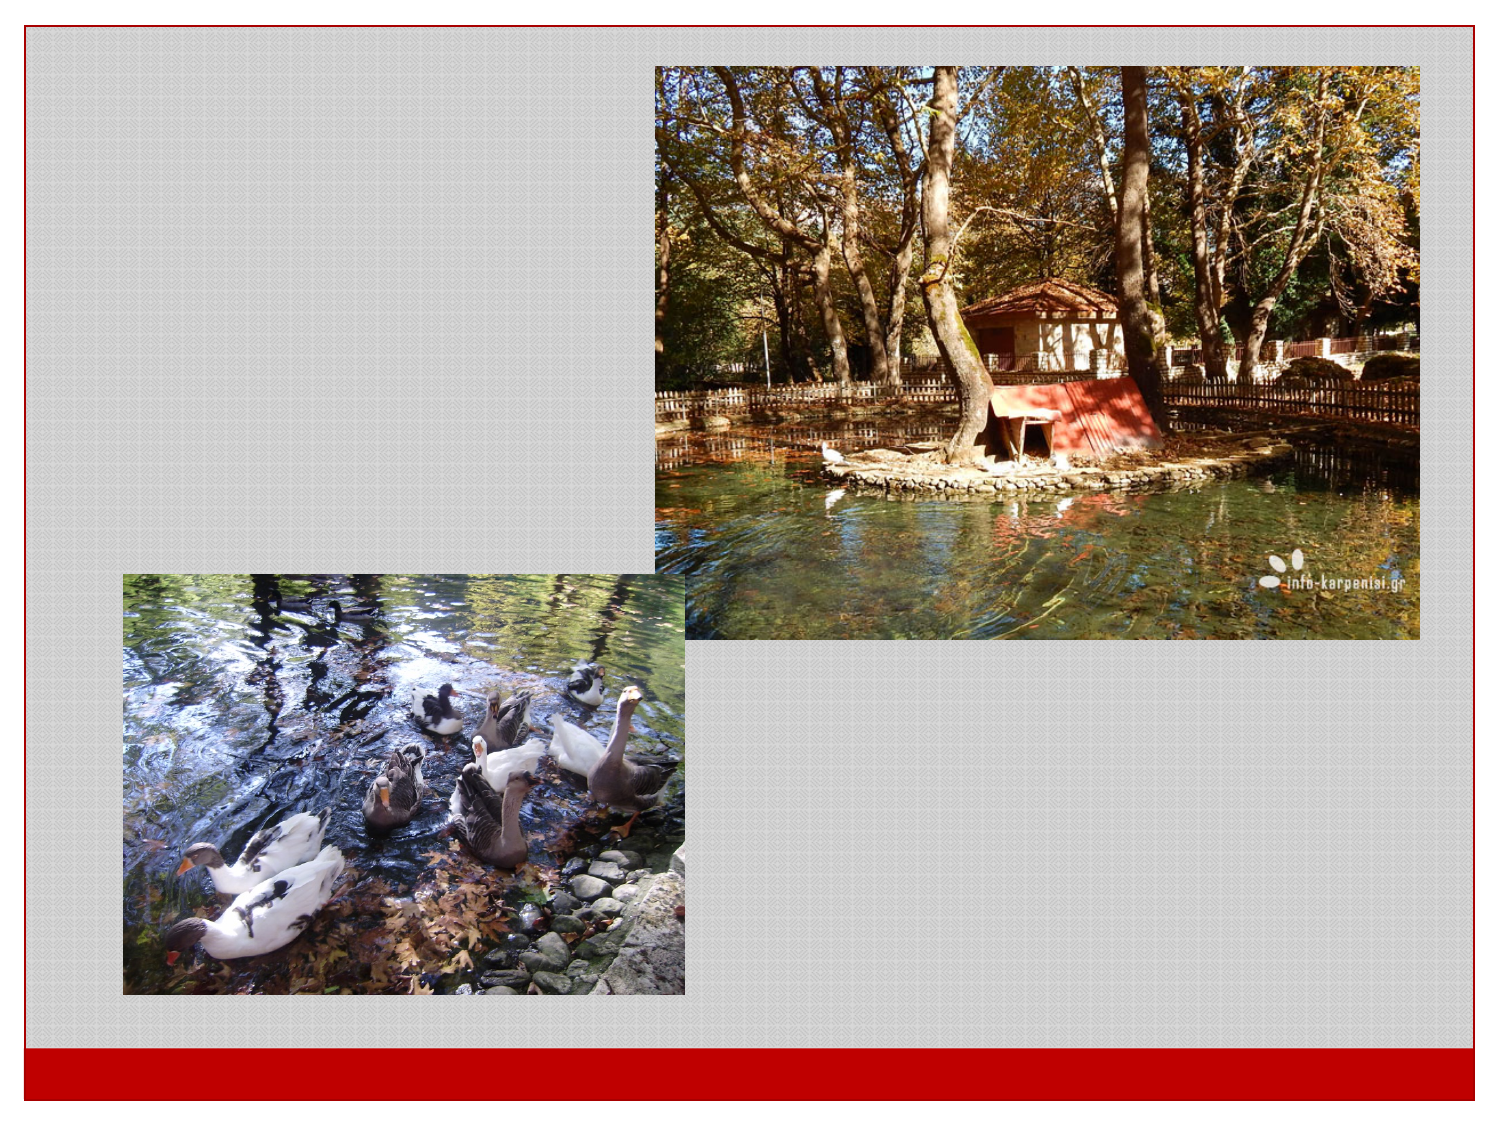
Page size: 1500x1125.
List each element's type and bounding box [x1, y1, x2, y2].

picture [123, 66, 1420, 995]
